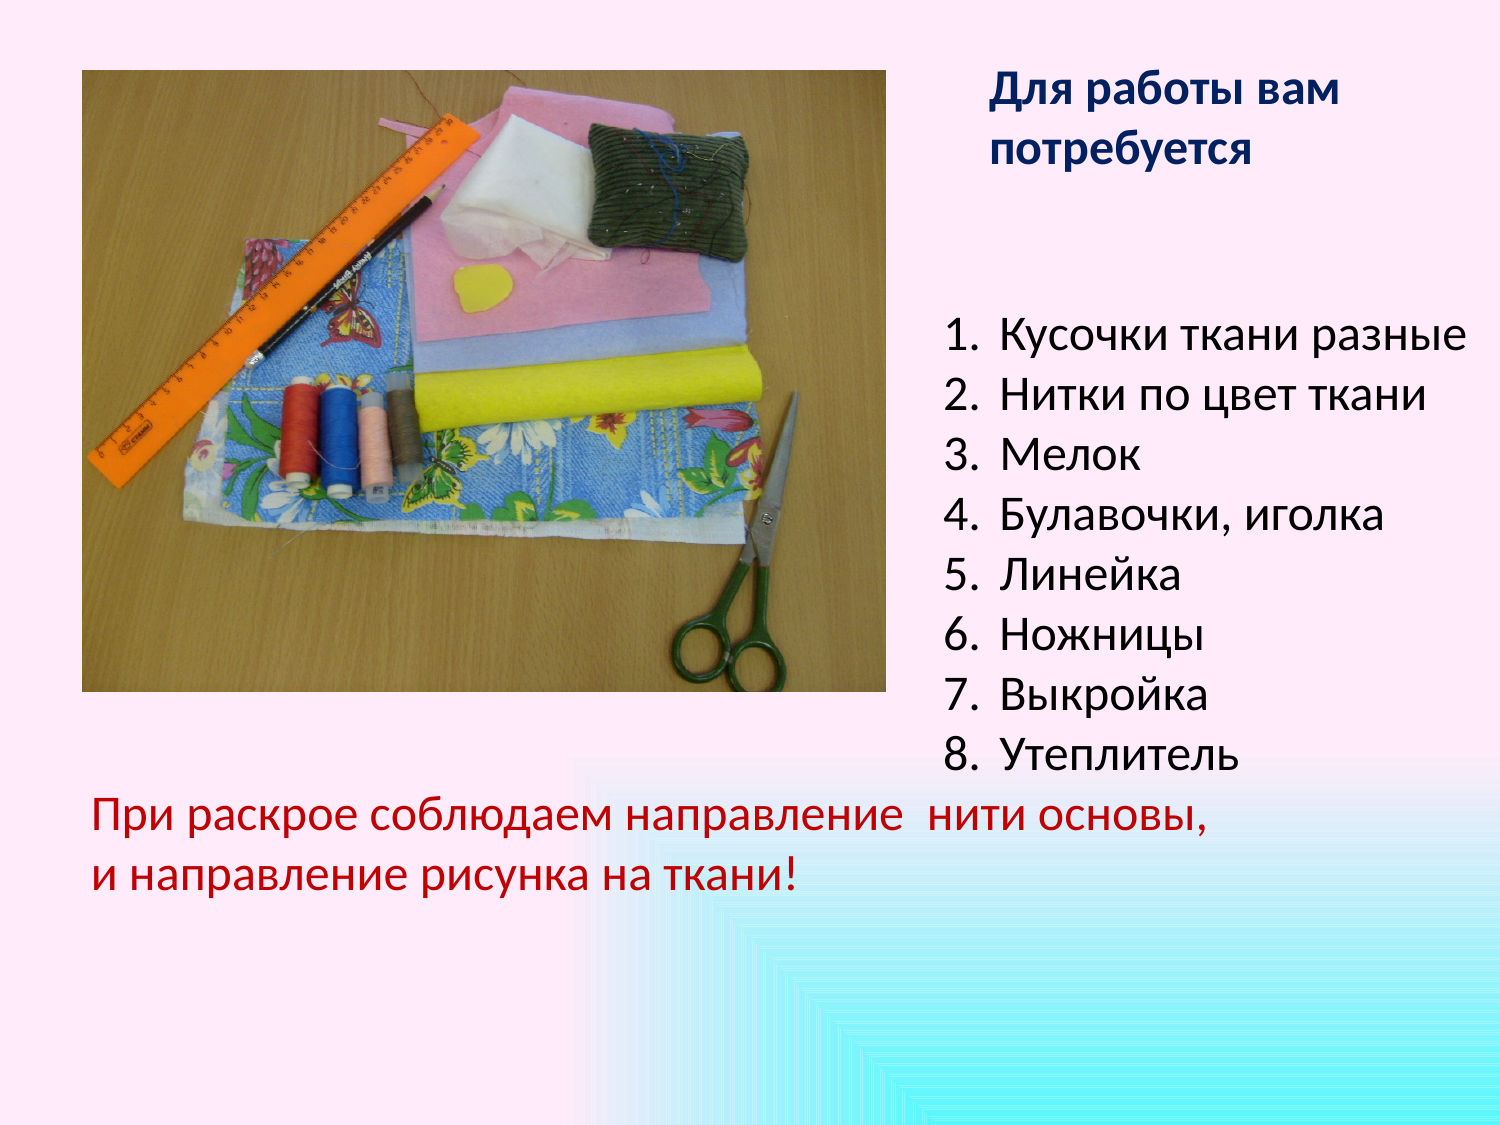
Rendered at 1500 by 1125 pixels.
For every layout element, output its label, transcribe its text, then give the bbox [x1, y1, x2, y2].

text_box Кусочки ткани разные Нитки по цвет ткани Мелок Булавочки, иголка Линейка Ножницы Выкройка Утеплитель [928, 292, 1483, 788]
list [81, 70, 887, 692]
text_box Для работы вам потребуется [974, 46, 1357, 182]
text_box При раскрое соблюдаем направление нити основы, и направление рисунка на ткани! [76, 773, 1235, 954]
